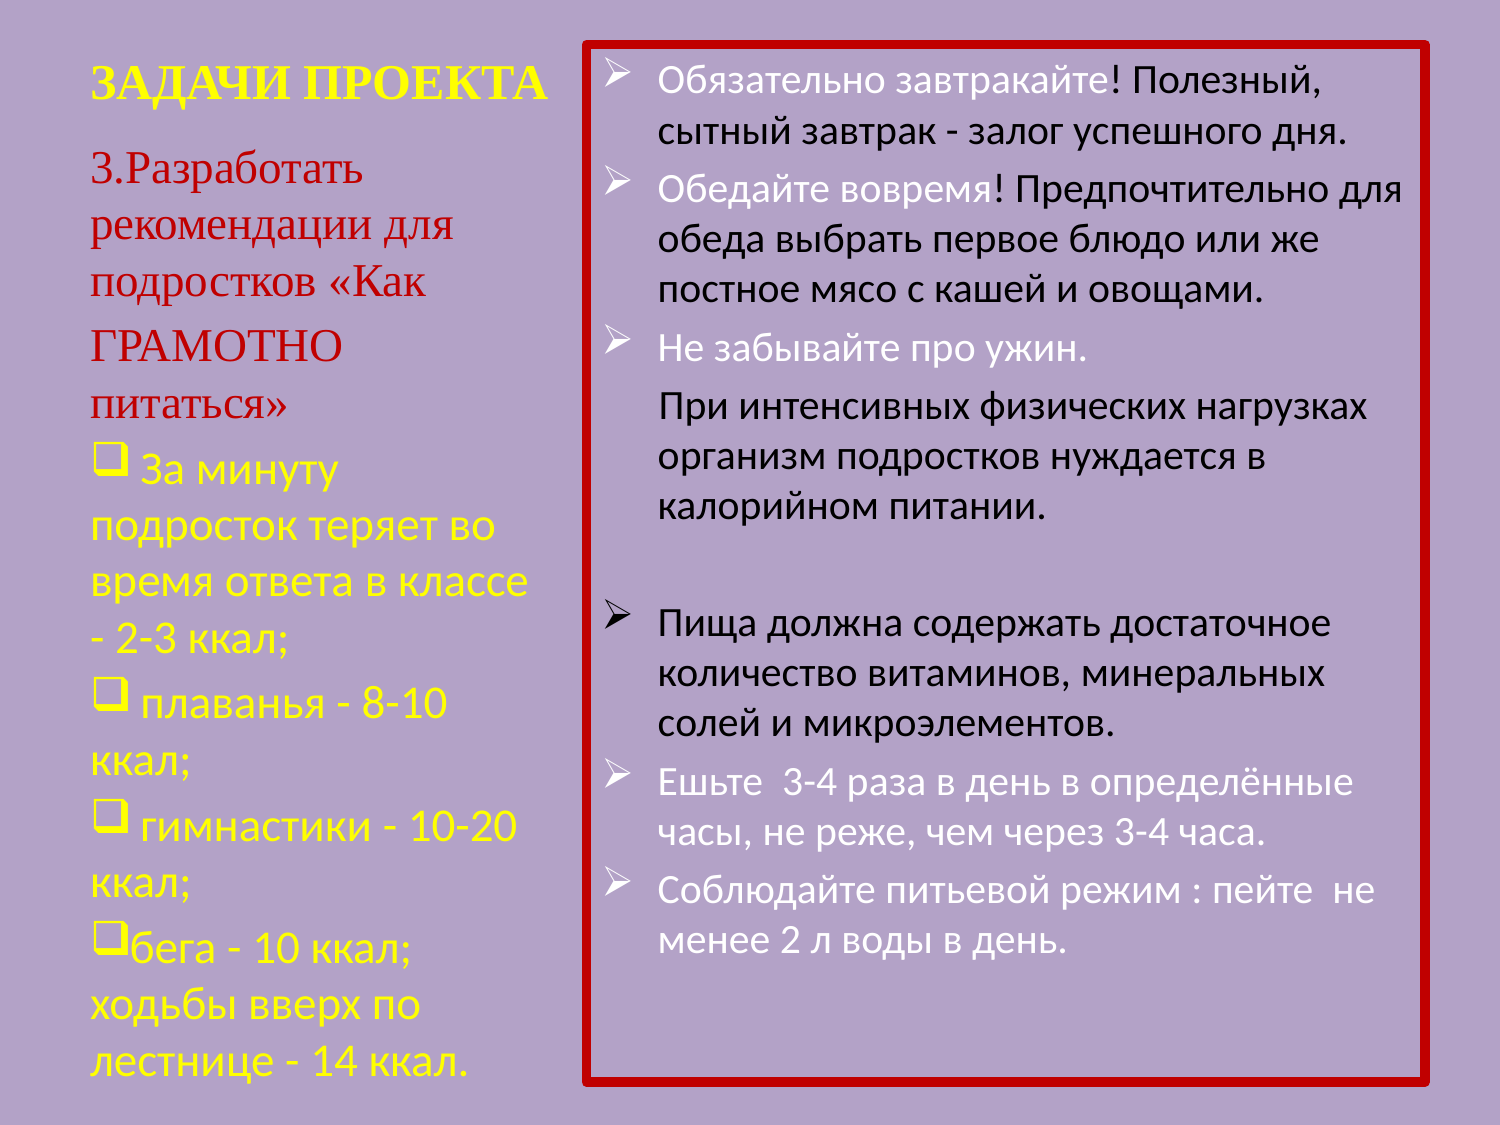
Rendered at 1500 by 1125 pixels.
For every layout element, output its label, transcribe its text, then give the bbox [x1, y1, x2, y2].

list Обязательно завтракайте! Полезный, сытный завтрак - залог успешного дня. Обедайте вовремя! Предпочтительно для обеда выбрать первое блюдо или же постное мясо с кашей и овощами. Не забывайте про ужин. При интенсивных физических нагрузках организм подростков нуждается в калорийном питании. Пища должна содержать достаточное количество витаминов, минеральных солей и микроэлементов. Ешьте 3-4 раза в день в определённые часы, не реже, чем через 3-4 часа. Соблюдайте питьевой режим : пейте не менее 2 л воды в день. [586, 44, 1425, 1083]
list 3.Разработать рекомендации для подростков «Как ГРАМОТНО питаться» За минуту подросток теряет во время ответа в классе - 2-3 ккал; плаванья - 8-10 ккал; гимнастики - 10-20 ккал; бега - 10 ккал; ходьбы вверх по лестнице - 14 ккал. [75, 128, 569, 1102]
title ЗАДАЧИ ПРОЕКТА [75, 44, 569, 118]
